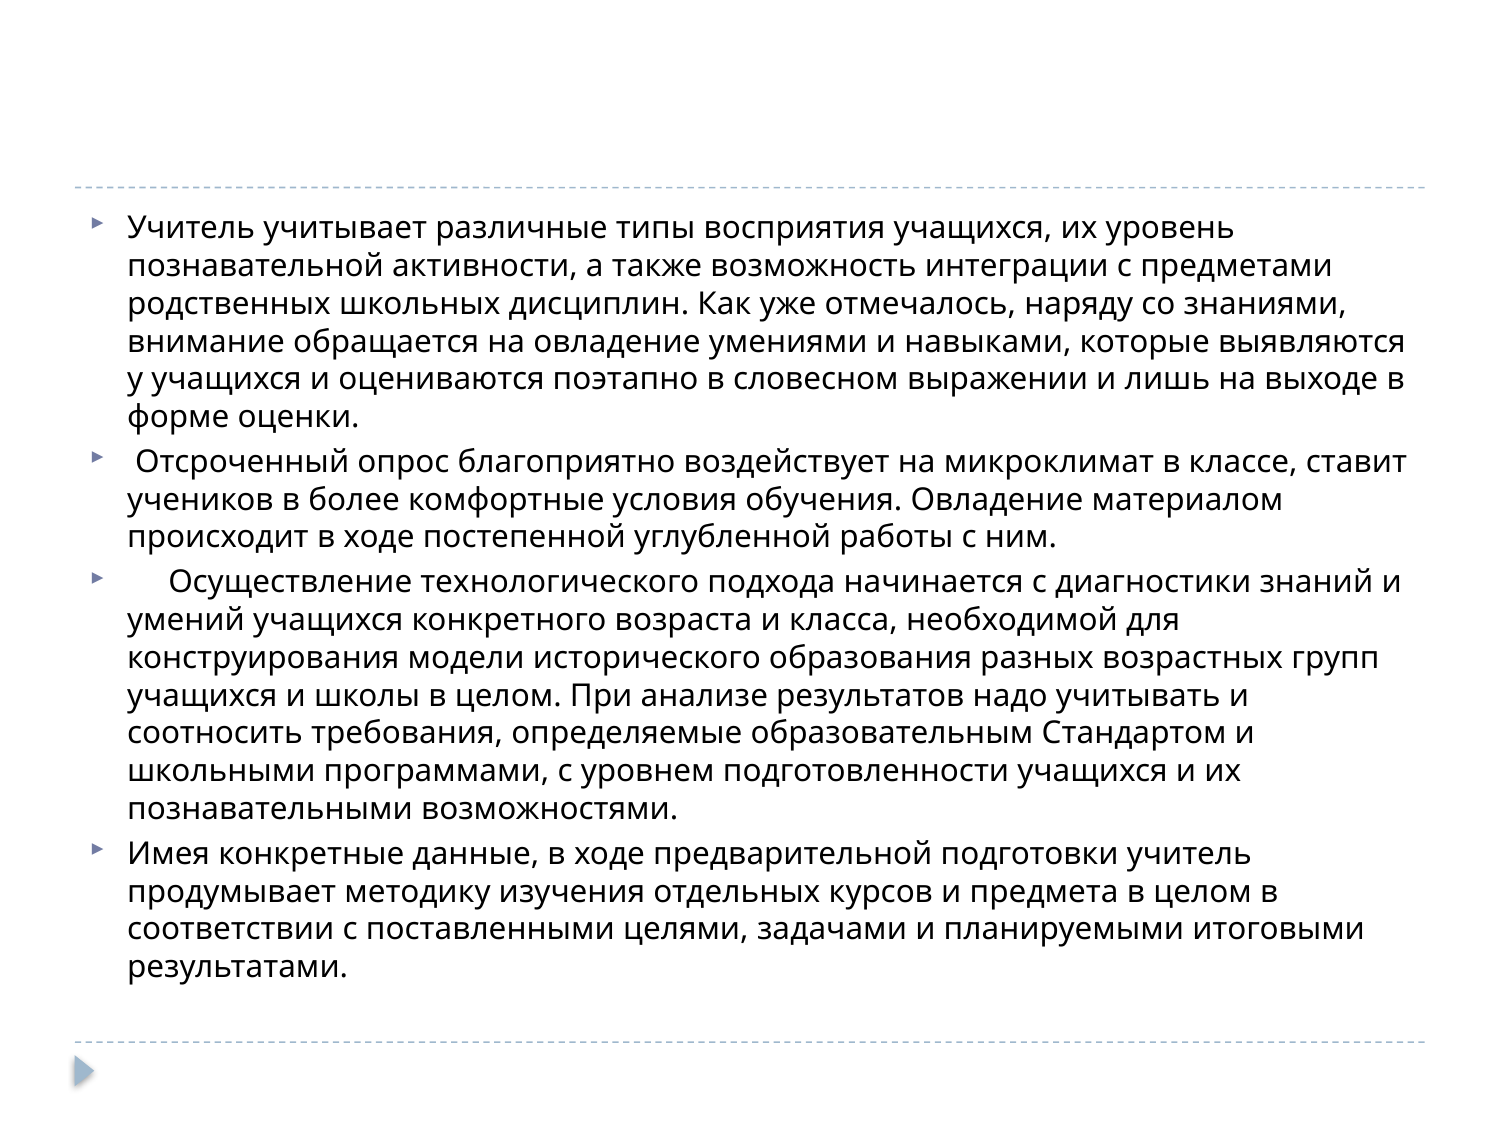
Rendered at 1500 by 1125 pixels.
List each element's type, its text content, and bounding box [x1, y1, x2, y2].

list Учитель учитывает различные типы восприятия учащихся, их уровень познавательной активности, а также возможность интеграции с предметами родственных школьных дисциплин. Как уже отмечалось, наряду со знаниями, внимание обращается на овладение умениями и навыками, которые выявляются у учащихся и оцениваются поэтапно в словесном выражении и лишь на выходе в форме оценки. Отсроченный опрос благоприятно воздействует на микроклимат в классе, ставит учеников в более комфортные условия обучения. Овладение материалом происходит в ходе постепенной углубленной работы с ним. Осуществление технологического подхода начинается с диагностики знаний и умений учащихся конкретного возраста и класса, необходимой для конструирования модели исторического образования разных возрастных групп учащихся и школы в целом. При анализе результатов надо учитывать и соотносить требования, определяемые образовательным Стандартом и школьными программами, с уровнем подготовленности учащихся и их познавательными возможностями. Имея конкретные данные, в ходе предварительной подготовки учитель продумывает методику изучения отдельных курсов и предмета в целом в соответствии с поставленными целями, задачами и планируемыми итоговыми результатами. [75, 200, 1425, 1010]
